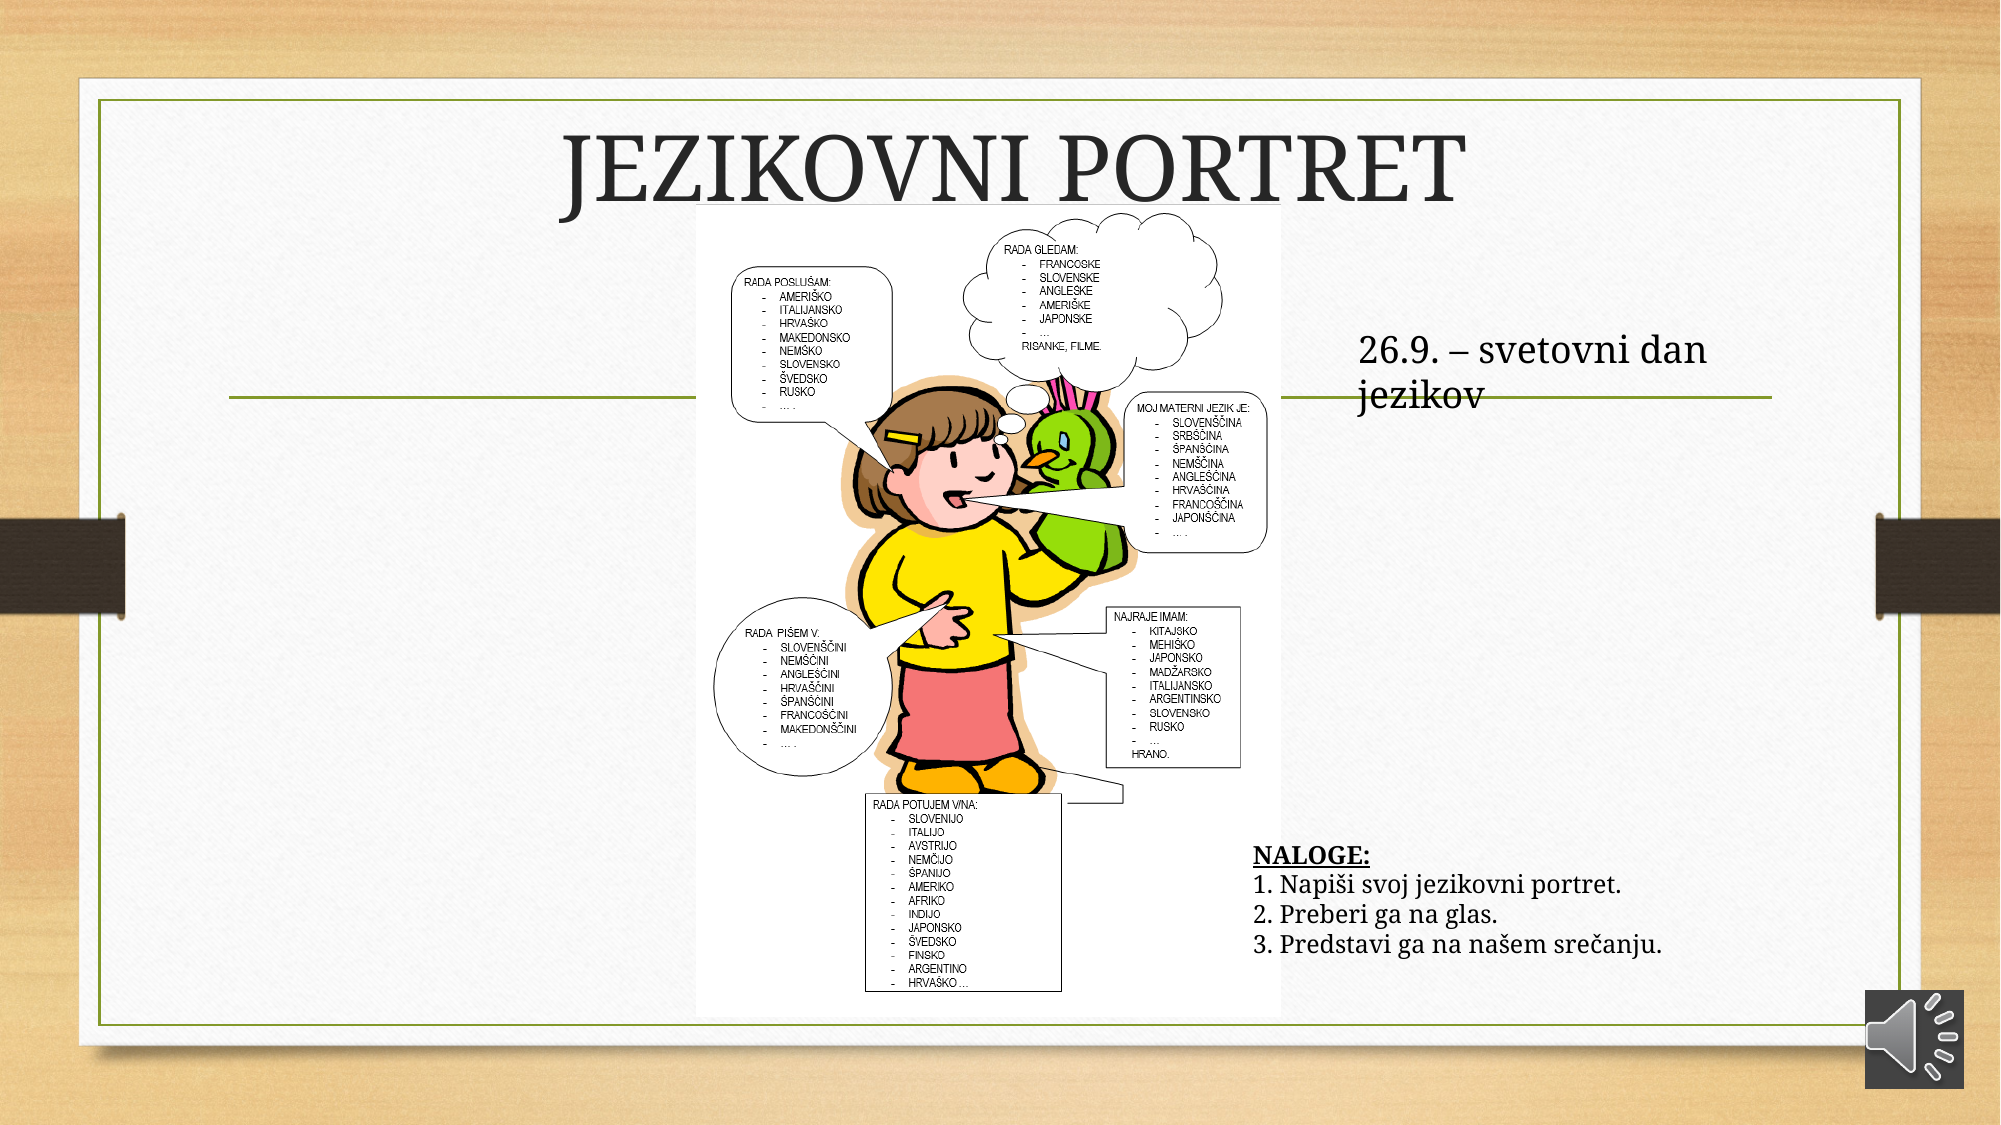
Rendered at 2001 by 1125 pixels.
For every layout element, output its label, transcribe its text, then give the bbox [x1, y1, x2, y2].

text_box NALOGE: 1. Napiši svoj jezikovni portret. 2. Preberi ga na glas. 3. Predstavi ga na našem srečanju. [1281, 831, 1824, 967]
title JEZIKOVNI PORTRET [227, 101, 1803, 230]
text_box 26.9. – svetovni dan jezikov [1343, 319, 1784, 424]
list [695, 204, 1281, 1017]
picture [0, 0, 2001, 1125]
